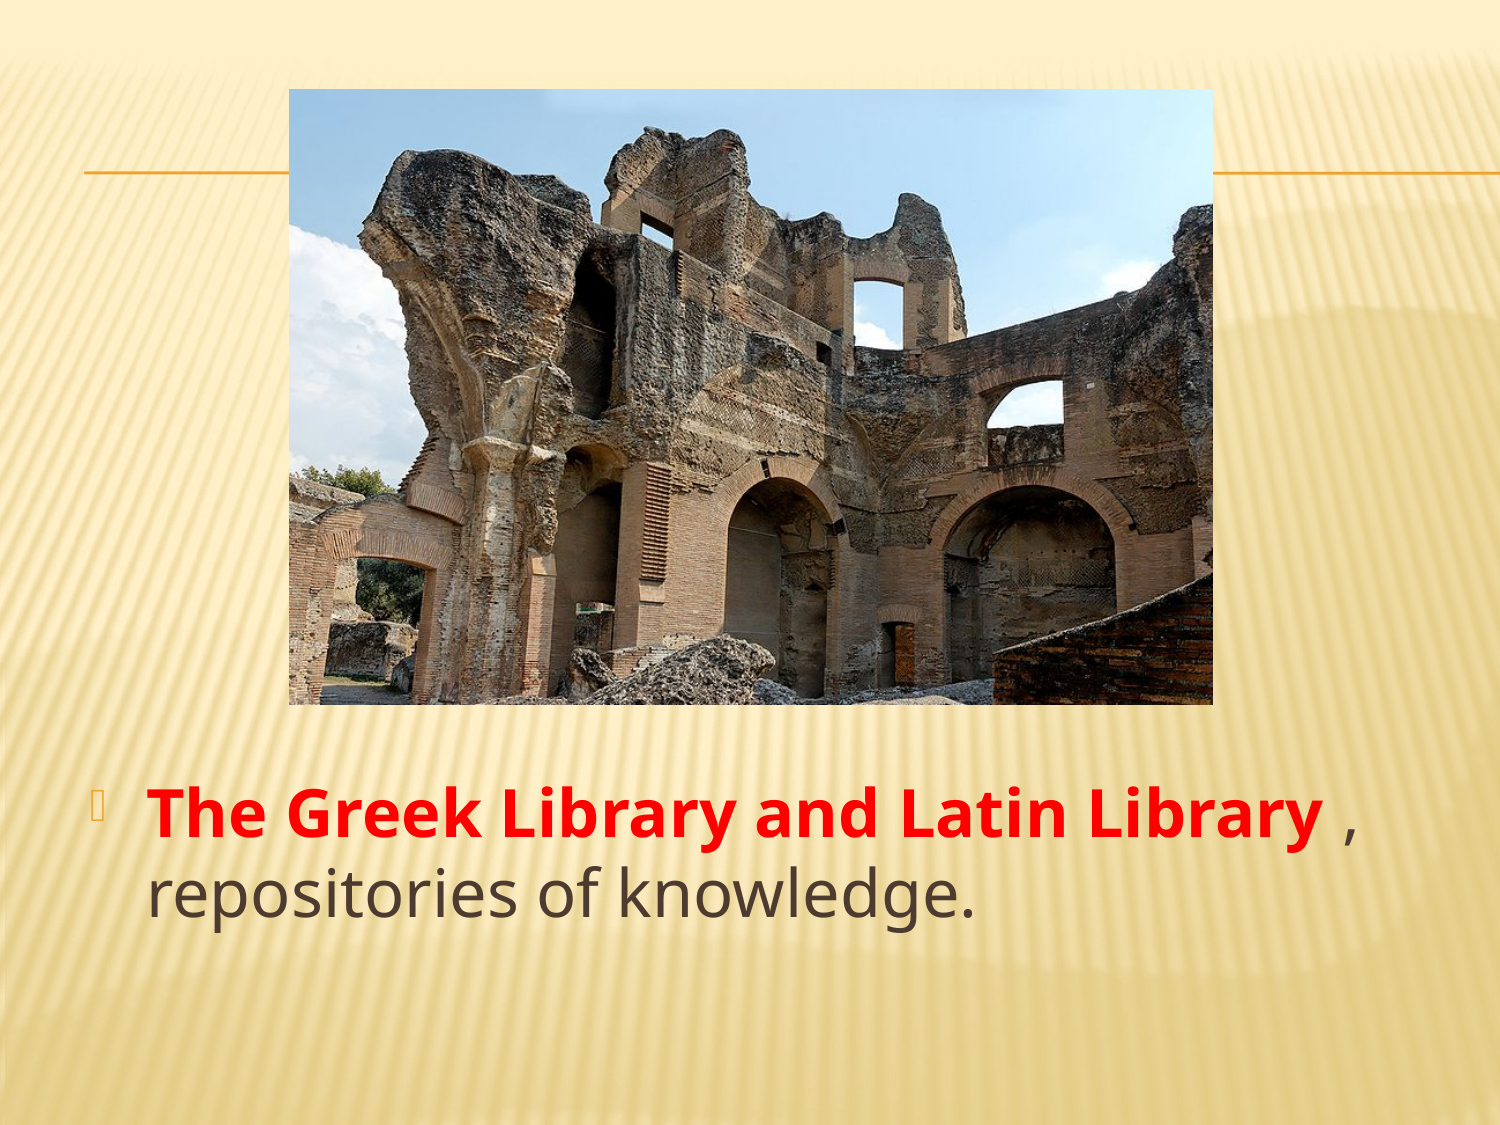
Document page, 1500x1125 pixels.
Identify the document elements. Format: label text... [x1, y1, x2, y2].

picture [288, 89, 1214, 705]
list The Greek Library and Latin Library , repositories of knowledge. [75, 763, 1425, 1005]
